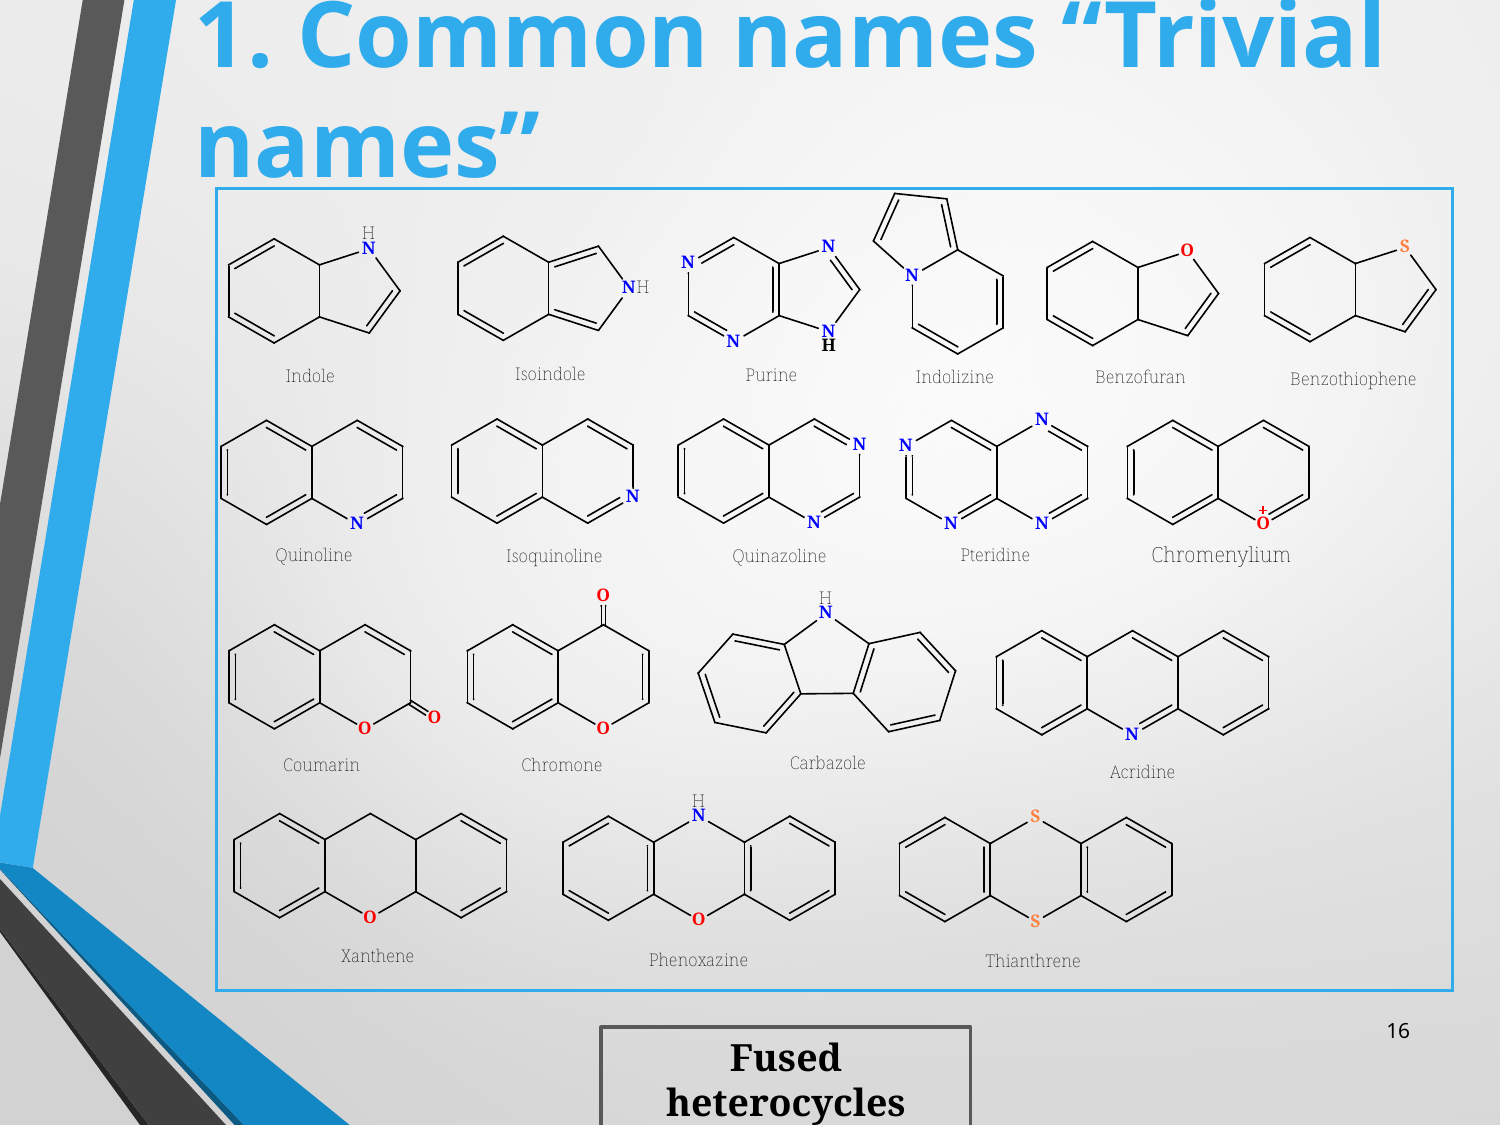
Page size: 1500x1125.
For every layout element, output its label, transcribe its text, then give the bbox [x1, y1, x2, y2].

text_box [217, 189, 1451, 989]
title 1. Common names “Trivial names” [179, 28, 1444, 144]
text_box Fused heterocycles [600, 1027, 971, 1125]
slide_number 16 [1354, 1001, 1425, 1062]
